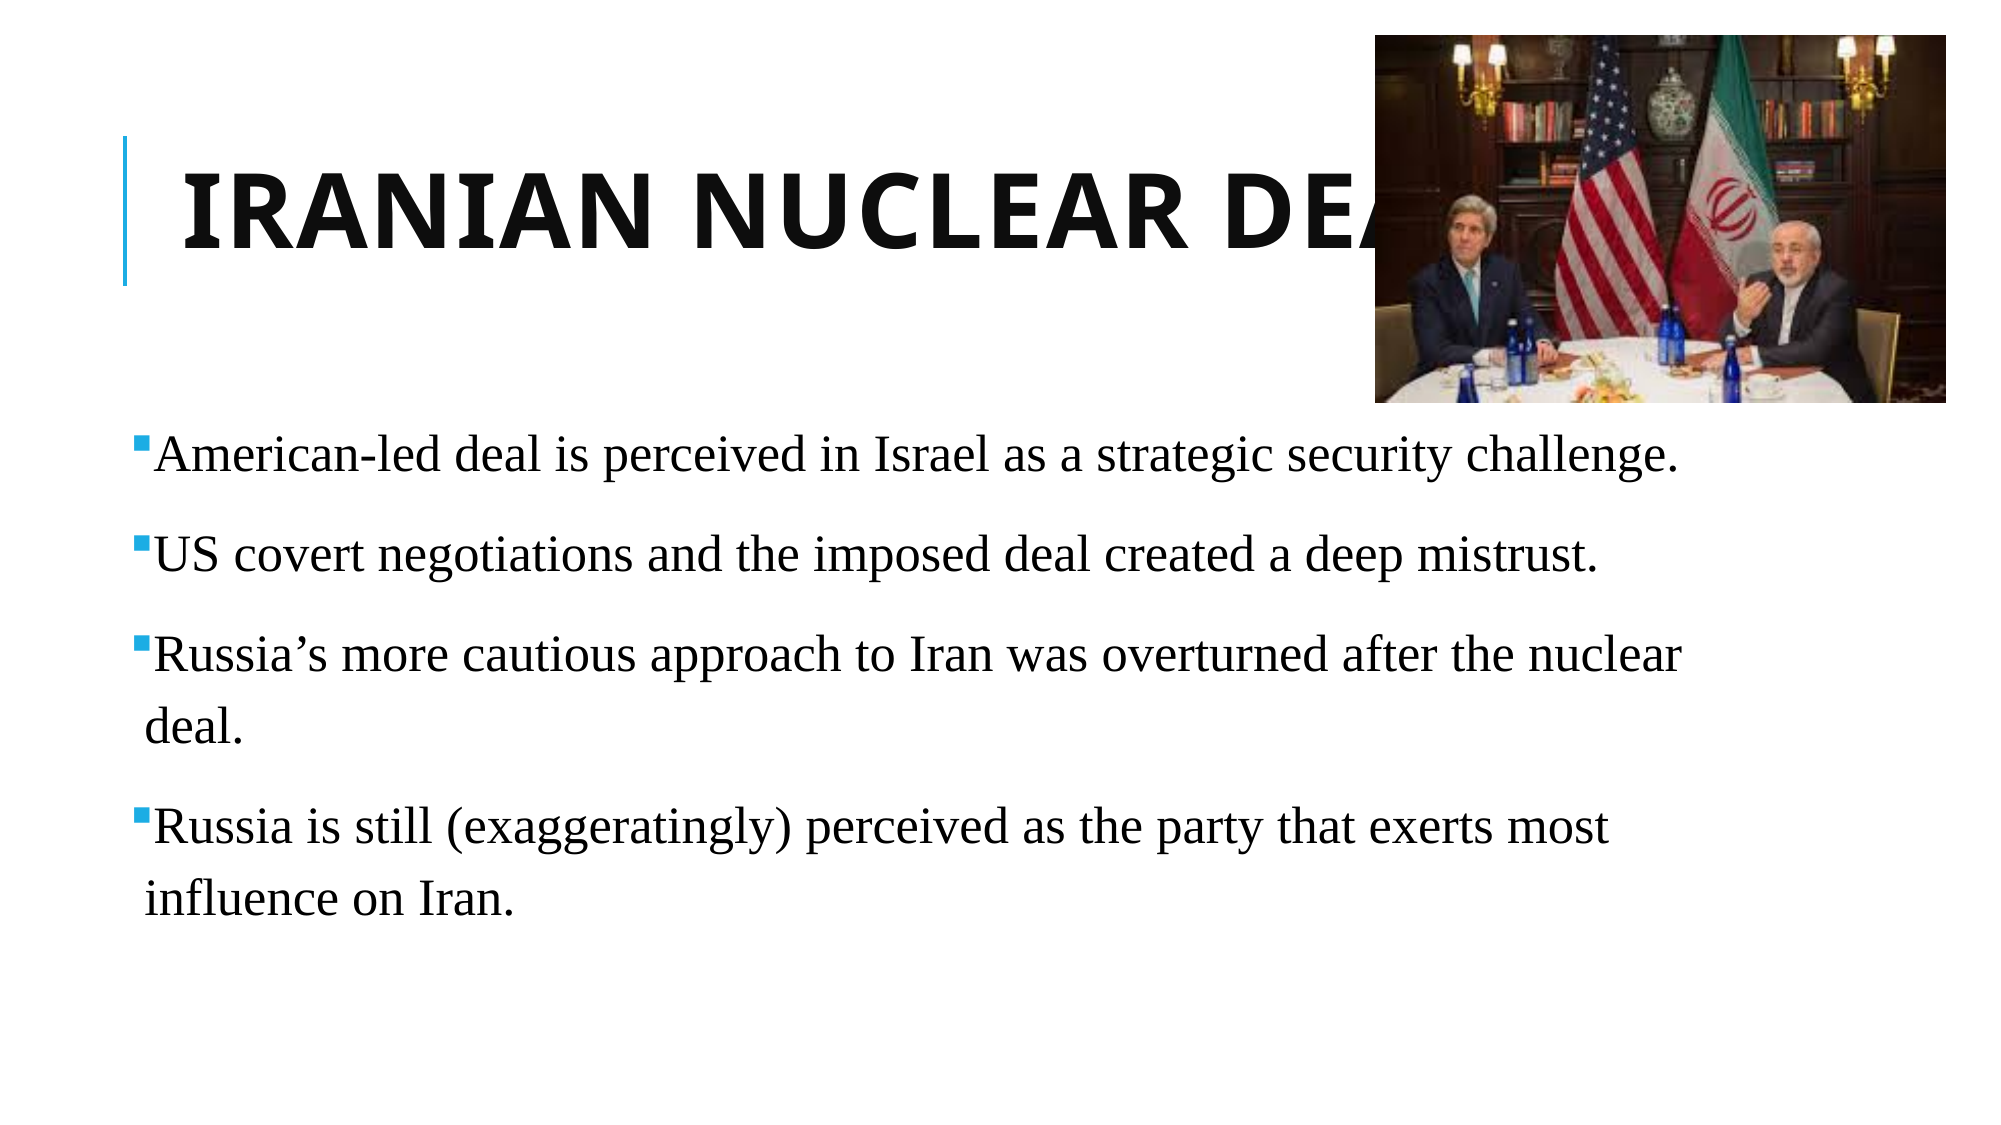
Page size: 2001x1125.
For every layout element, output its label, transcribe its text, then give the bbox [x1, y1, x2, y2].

list American-led deal is perceived in Israel as a strategic security challenge. US covert negotiations and the imposed deal created a deep mistrust. Russia’s more cautious approach to Iran was overturned after the nuclear deal. Russia is still (exaggeratingly) perceived as the party that exerts most influence on Iran. [122, 402, 1717, 1063]
title Iranian nuclear deal [168, 96, 1368, 342]
picture [1375, 35, 1946, 403]
